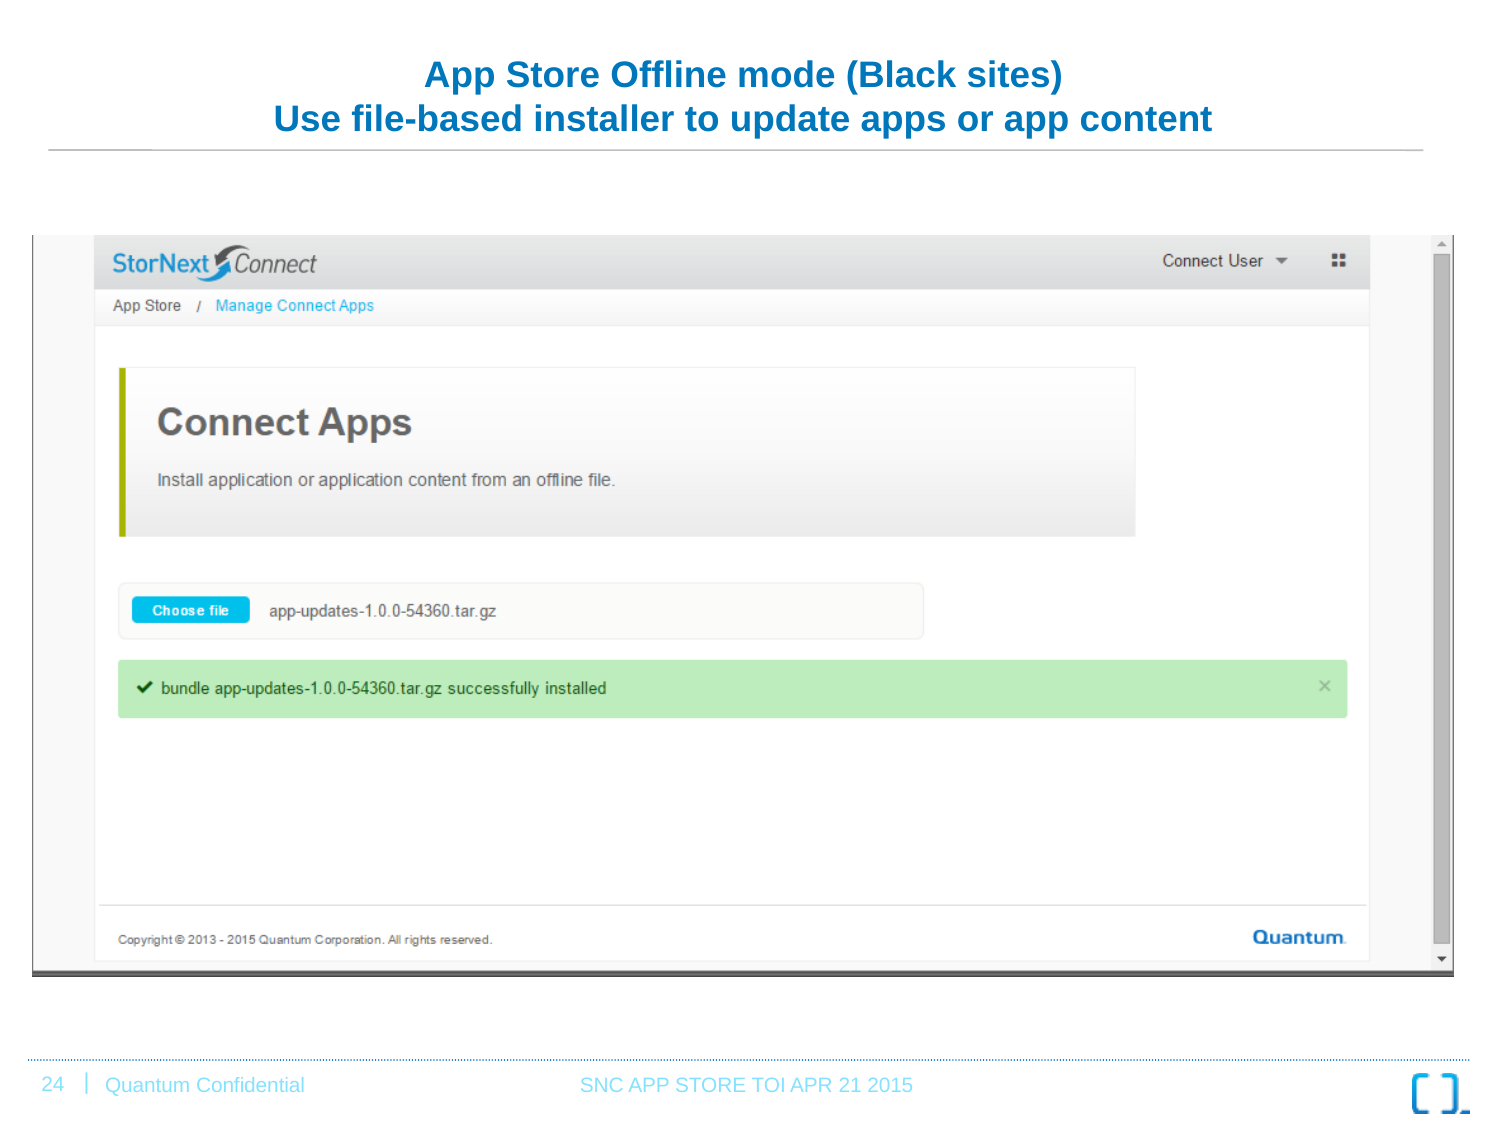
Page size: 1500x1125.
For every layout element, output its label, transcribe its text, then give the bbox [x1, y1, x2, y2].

picture [1412, 1073, 1470, 1114]
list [32, 235, 1454, 977]
title App Store Offline mode (Black sites) Use file-based installer to update apps or app content [32, 42, 1455, 148]
